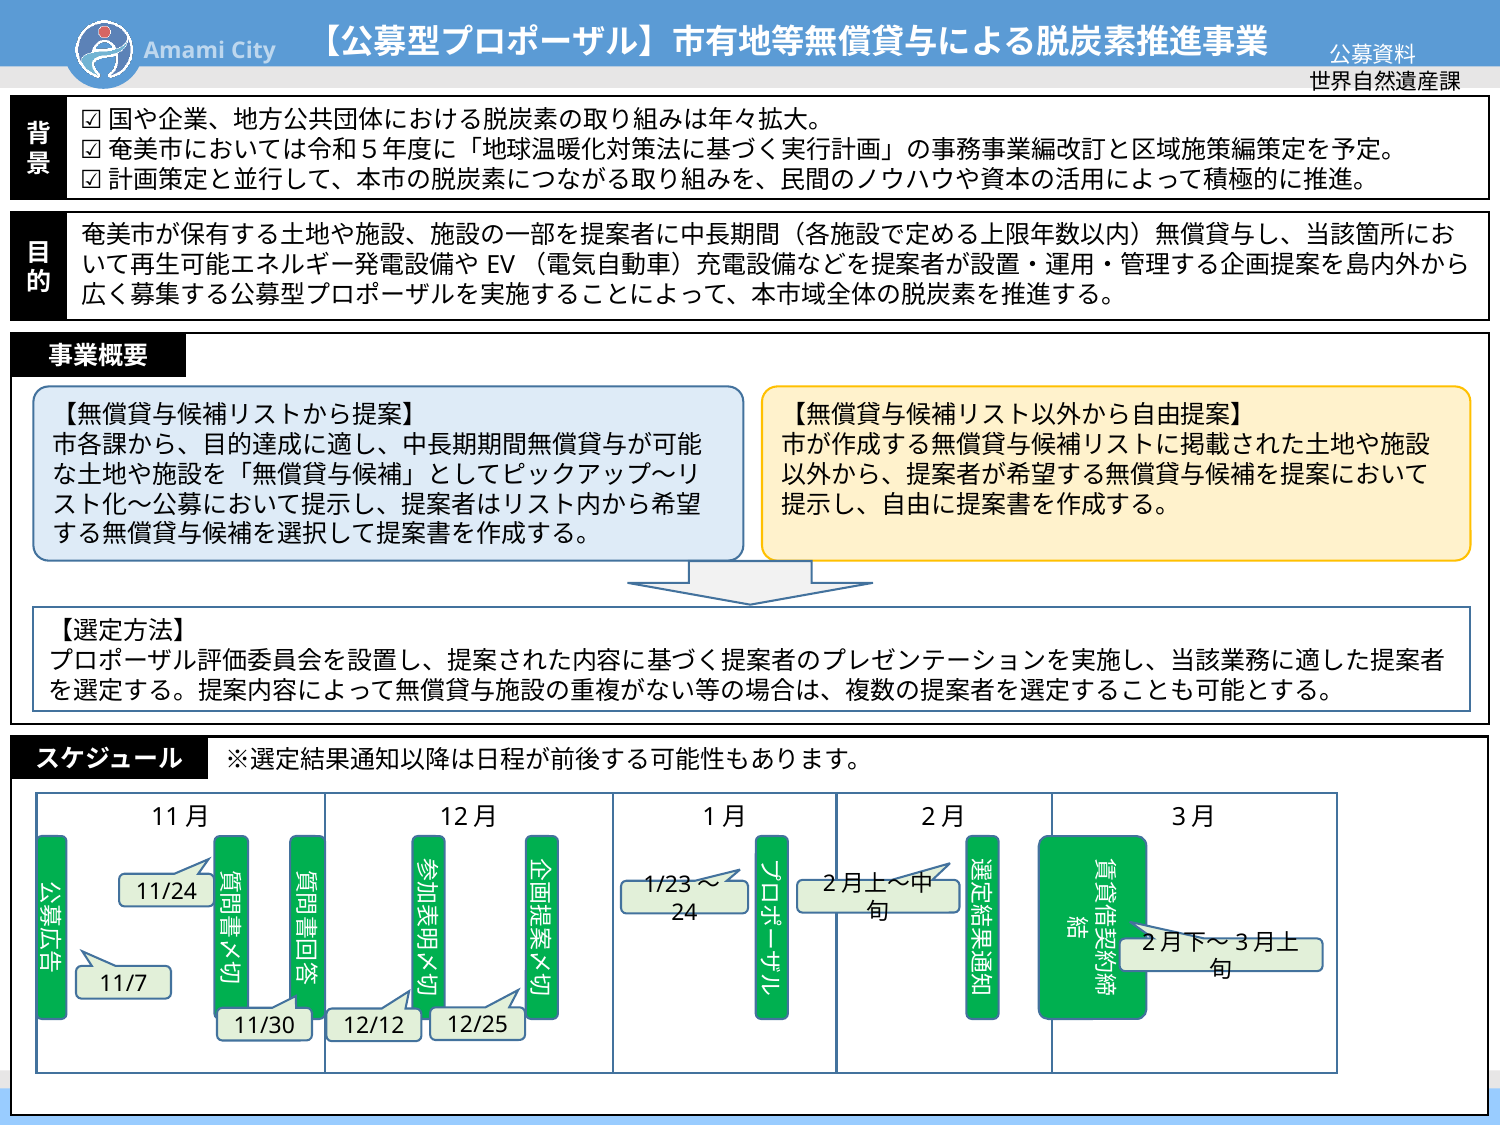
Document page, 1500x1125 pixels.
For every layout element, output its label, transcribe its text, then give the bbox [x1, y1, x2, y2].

text_box 公募資料 [1245, 7, 1500, 75]
text_box ☑国や企業、地方公共団体における脱炭素の取り組みは年々拡大。 ☑奄美市においては令和５年度に「地球温暖化対策法に基づく実行計画」の事務事業編改訂と区域施策編策定を予定。 ☑計画策定と並行して、本市の脱炭素につながる取り組みを、民間のノウハウや資本の活用によって積極的に推進。 [67, 95, 1490, 200]
text_box スケジュール [11, 735, 208, 779]
text_box 【無償貸与候補リストから提案】 市各課から、目的達成に適し、中長期期間無償貸与が可能な土地や施設を「無償貸与候補」としてピックアップ～リスト化～公募において提示し、提案者はリスト内から希望する無償貸与候補を選択して提案書を作成する。 [32, 385, 745, 562]
text_box 【選定方法】 プロポーザル評価委員会を設置し、提案された内容に基づく提案者のプレゼンテーションを実施し、当該業務に適した提案者を選定する。提案内容によって無償貸与施設の重複がない等の場合は、複数の提案者を選定することも可能とする。 [32, 606, 1471, 712]
text_box 【公募型プロポーザル】市有地等無償貸与による脱炭素推進事業 [292, 12, 1245, 68]
text_box 目的 [10, 211, 65, 321]
text_box 【無償貸与候補リスト以外から自由提案】 市が作成する無償貸与候補リストに掲載された土地や施設以外から、提案者が希望する無償貸与候補を提案において提示し、自由に提案書を作成する。 [760, 385, 1472, 562]
text_box 奄美市が保有する土地や施設、施設の一部を提案者に中長期間（各施設で定める上限年数以内）無償貸与し、当該箇所において再生可能エネルギー発電設備やEV（電気自動車）充電設備などを提案者が設置・運用・管理する企画提案を島内外から広く募集する公募型プロポーザルを実施することによって、本市域全体の脱炭素を推進する。 [65, 211, 1490, 321]
text_box 事業概要 [11, 333, 186, 377]
text_box [10, 332, 1490, 725]
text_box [36, 793, 1337, 1073]
text_box 背 景 [10, 95, 67, 200]
picture [75, 20, 133, 78]
text_box ※選定結果通知以降は日程が前後する可能性もあります。 [10, 735, 1489, 1116]
text_box [627, 559, 874, 606]
text_box 世界自然遺産課 [1180, 59, 1476, 95]
